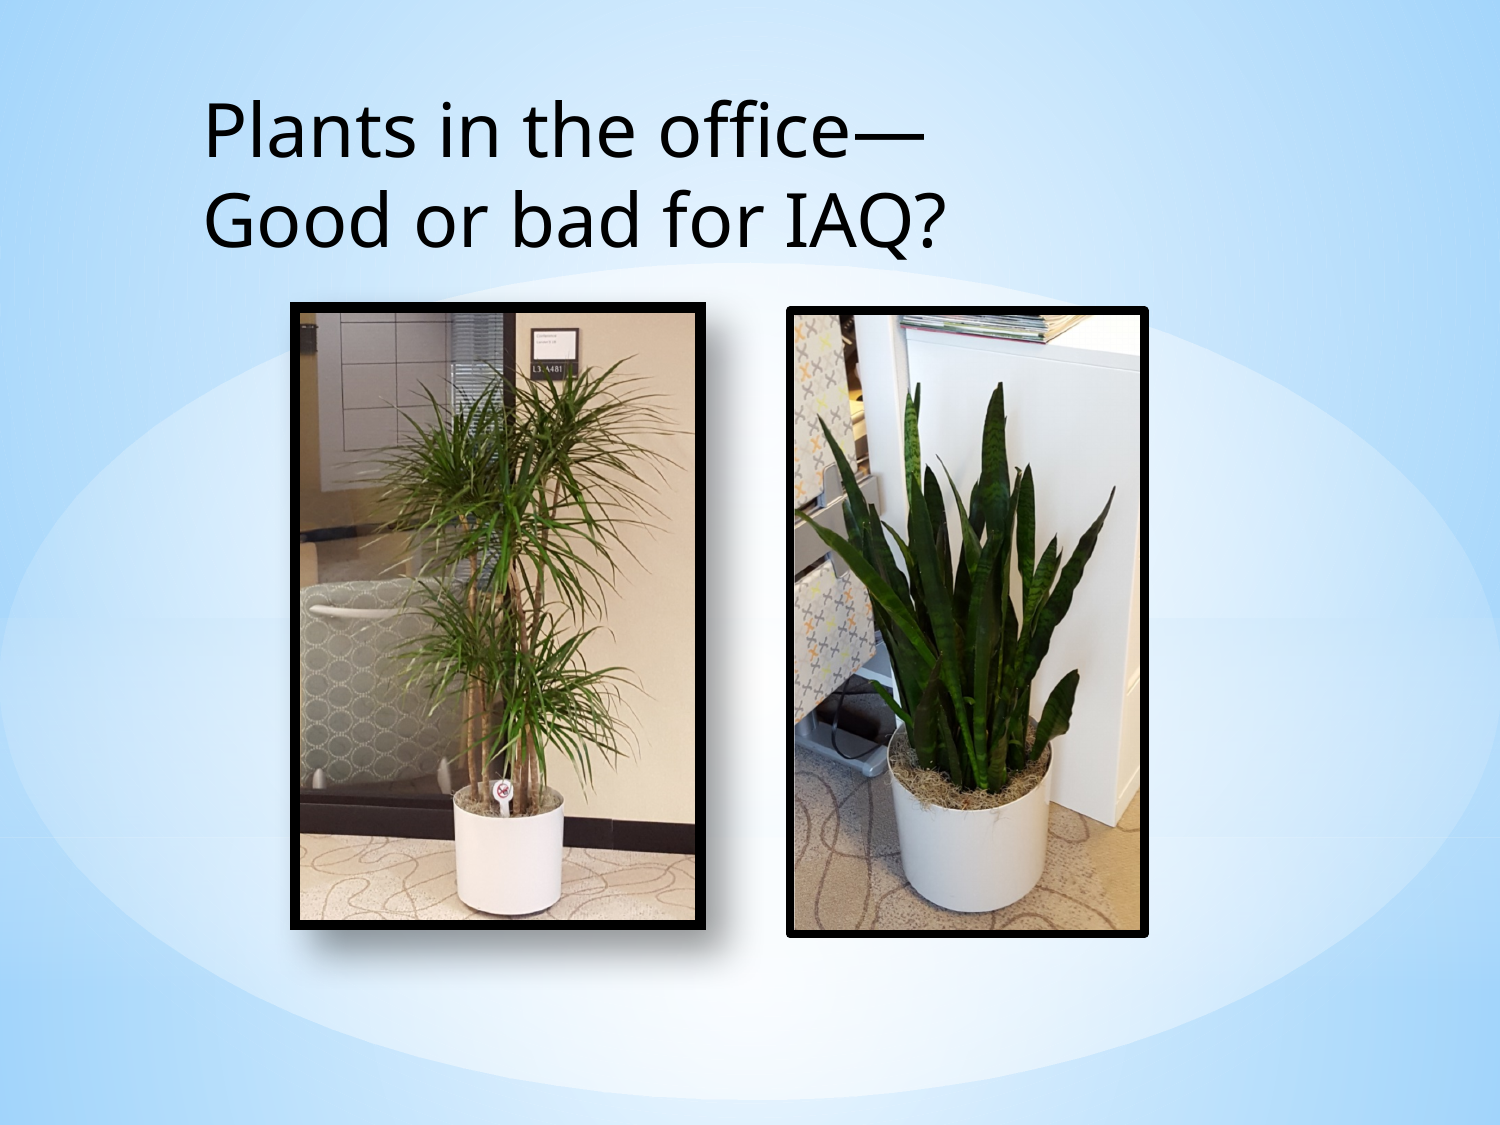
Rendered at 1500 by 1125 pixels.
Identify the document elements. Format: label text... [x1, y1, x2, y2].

text_box Plants in the office— Good or bad for IAQ? [187, 74, 1300, 270]
picture [193, 313, 1275, 930]
